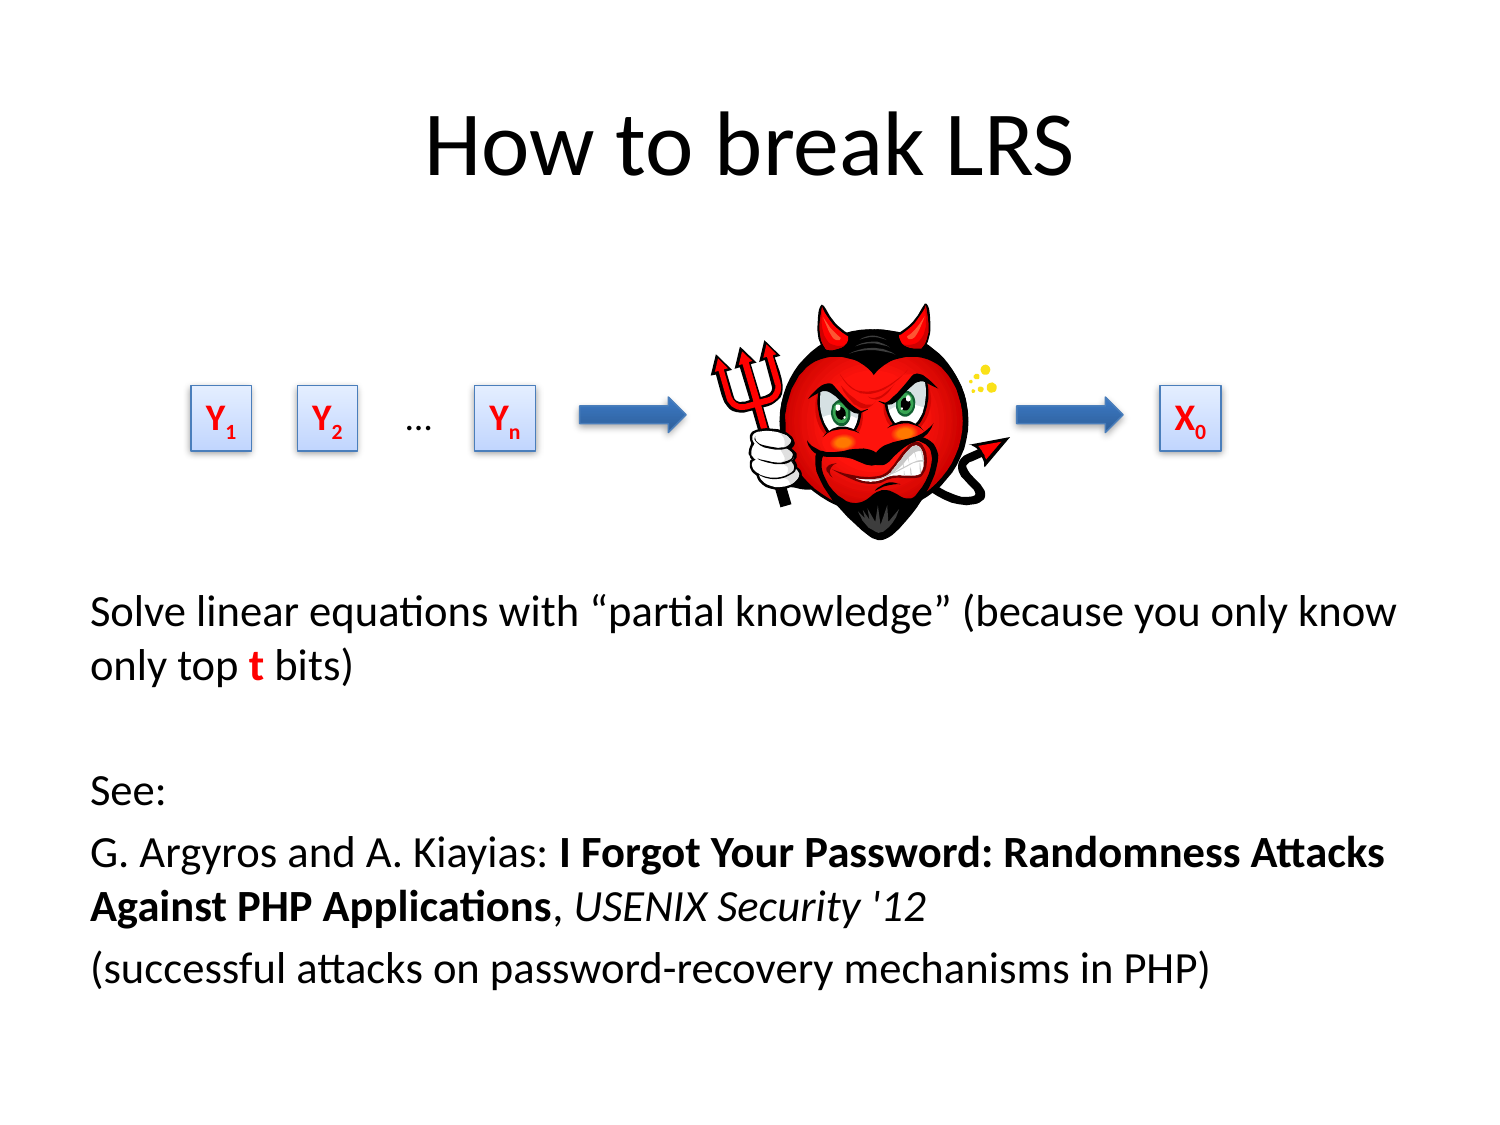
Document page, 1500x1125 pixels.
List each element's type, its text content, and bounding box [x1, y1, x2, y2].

text_box … [391, 385, 447, 445]
text_box Y1 [190, 385, 252, 452]
text_box Y2 [297, 385, 358, 452]
text_box [578, 396, 687, 434]
text_box Yn [474, 385, 536, 452]
text_box [1015, 396, 1124, 434]
list Solve linear equations with “partial knowledge” (because you only know only top t bits) See: G. Argyros and A. Kiayias: I Forgot Your Password: Randomness Attacks Against PHP Applications, USENIX Security '12 (successful attacks on password-recovery mechanisms in PHP) [75, 574, 1425, 1005]
text_box X0 [1159, 385, 1222, 452]
title How to break LRS [75, 45, 1425, 233]
picture [709, 302, 1012, 542]
